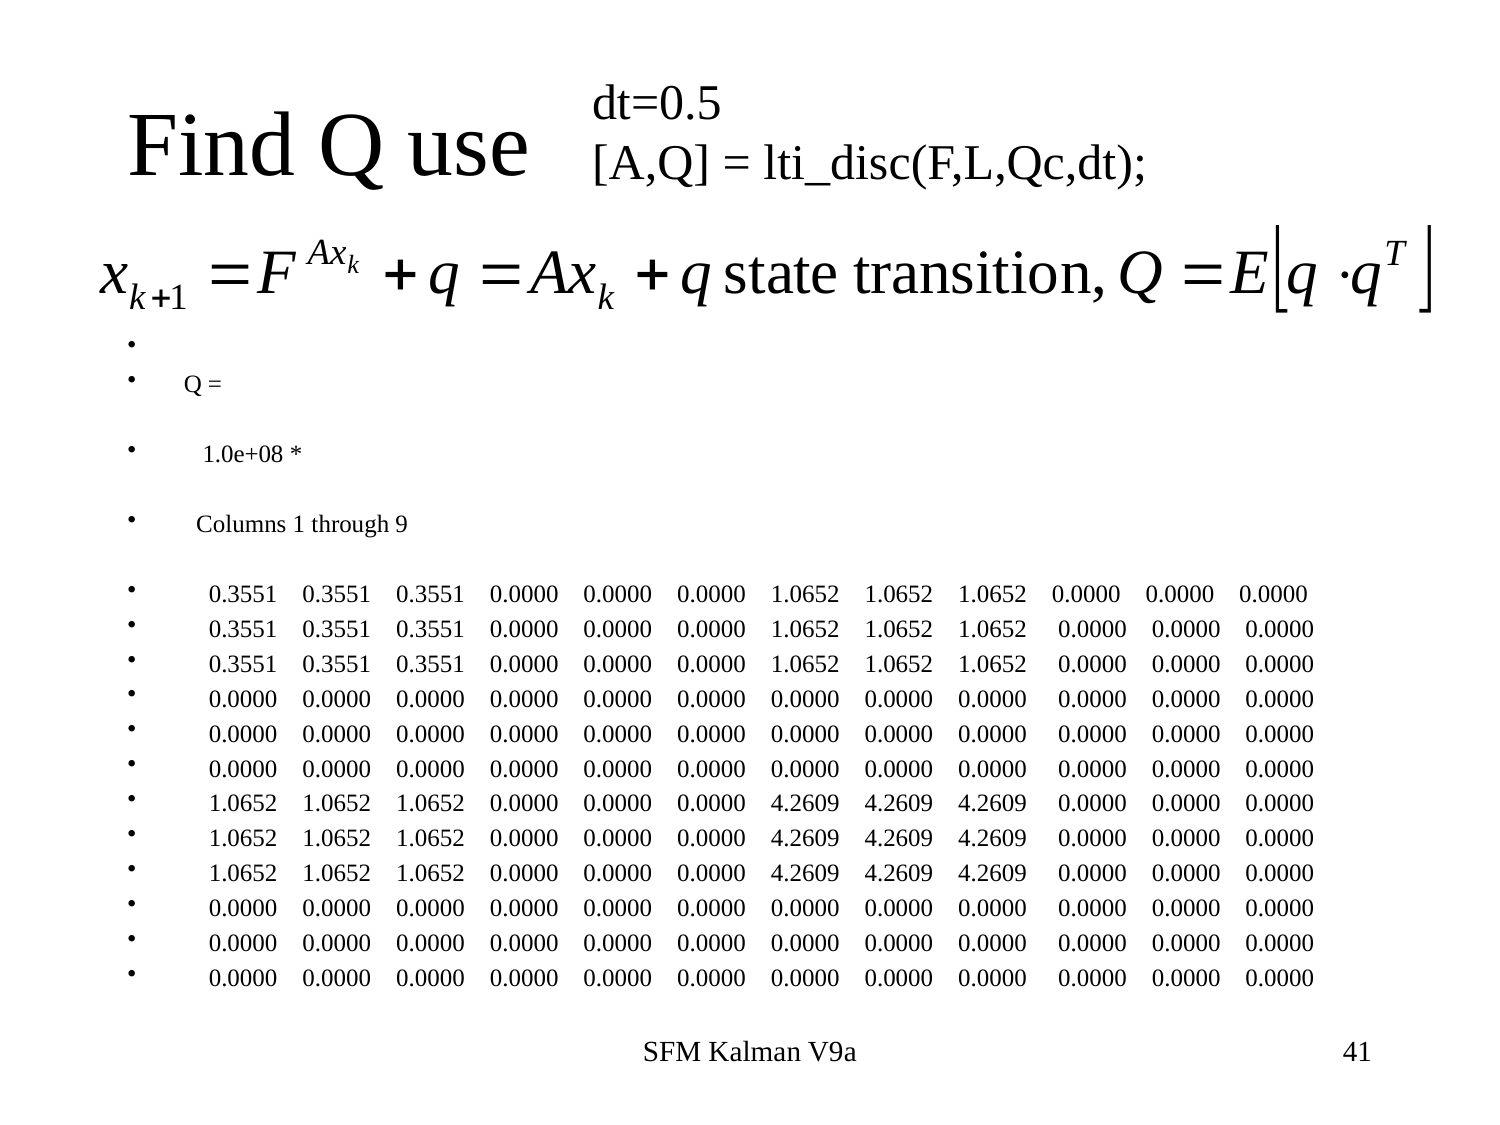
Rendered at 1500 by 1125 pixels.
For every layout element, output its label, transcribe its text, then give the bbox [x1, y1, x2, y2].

slide_number 41 [1074, 1025, 1388, 1100]
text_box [87, 224, 1441, 326]
list Q = 1.0e+08 * Columns 1 through 9 0.3551 0.3551 0.3551 0.0000 0.0000 0.0000 1.0652 1.0652 1.0652 0.0000 0.0000 0.0000 0.3551 0.3551 0.3551 0.0000 0.0000 0.0000 1.0652 1.0652 1.0652 0.0000 0.0000 0.0000 0.3551 0.3551 0.3551 0.0000 0.0000 0.0000 1.0652 1.0652 1.0652 0.0000 0.0000 0.0000 0.0000 0.0000 0.0000 0.0000 0.0000 0.0000 0.0000 0.0000 0.0000 0.0000 0.0000 0.0000 0.0000 0.0000 0.0000 0.0000 0.0000 0.0000 0.0000 0.0000 0.0000 0.0000 0.0000 0.0000 0.0000 0.0000 0.0000 0.0000 0.0000 0.0000 0.0000 0.0000 0.0000 0.0000 0.0000 0.0000 1.0652 1.0652 1.0652 0.0000 0.0000 0.0000 4.2609 4.2609 4.2609 0.0000 0.0000 0.0000 1.0652 1.0652 1.0652 0.0000 0.0000 0.0000 4.2609 4.2609 4.2609 0.0000 0.0000 0.0000 1.0652 1.0652 1.0652 0.0000 0.0000 0.0000 4.2609 4.2609 4.2609 0.0000 0.0000 0.0000 0.0000 0.0000 0.0000 0.0000 0.0000 0.0000 0.0000 0.0000 0.0000 0.0000 0.0000 0.0000 0.0000 0.0000 0.0000 0.0000 0.0000 0.0000 0.0000 0.0000 0.0000 0.0000 0.0000 0.0000 0.0000 0.0000 0.0000 0.0000 0.0000 0.0000 0.0000 0.0000 0.0000 0.0000 0.0000 0.0000 [112, 334, 1388, 1000]
footer SFM Kalman V9a [512, 1025, 988, 1100]
title Find Q use [112, 99, 1388, 223]
text_box dt=0.5 [A,Q] = lti_disc(F,L,Qc,dt); [577, 62, 1176, 198]
